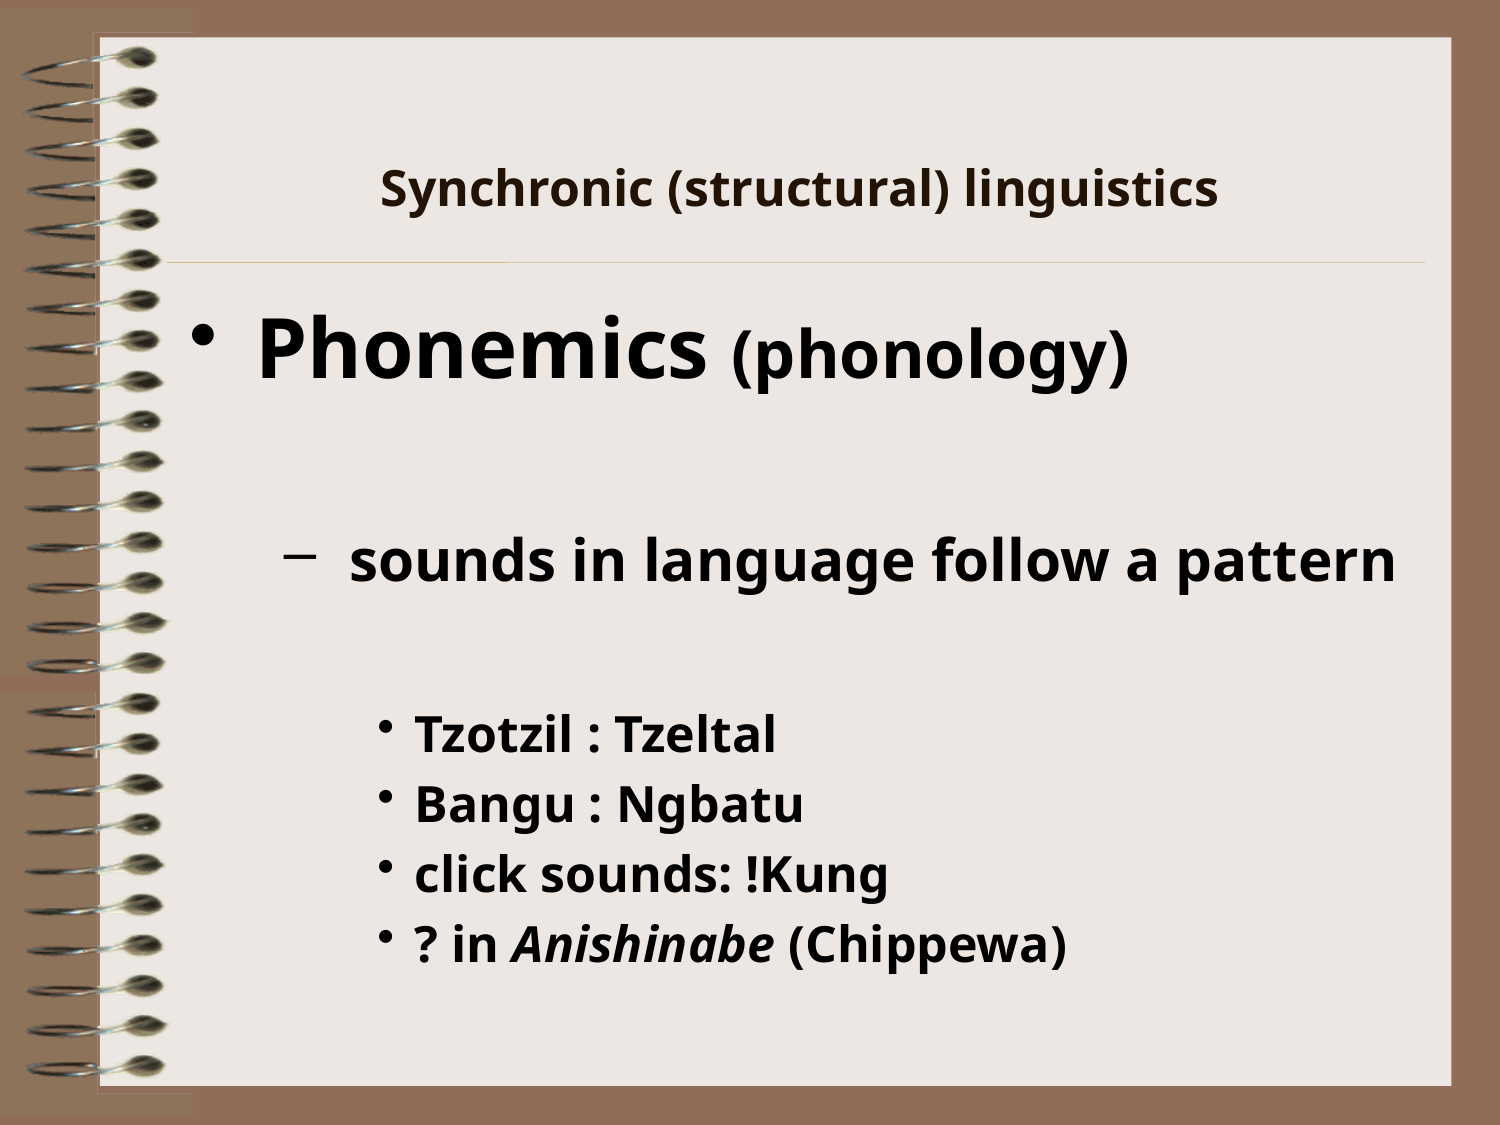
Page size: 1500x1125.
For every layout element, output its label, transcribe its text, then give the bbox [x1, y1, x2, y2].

picture [0, 8, 194, 674]
picture [0, 692, 194, 1115]
title Synchronic (structural) linguistics [174, 122, 1426, 251]
list Phonemics (phonology) sounds in language follow a pattern Tzotzil : Tzeltal Bangu : Ngbatu click sounds: !Kung ? in Anishinabe (Chippewa) [174, 287, 1426, 1076]
